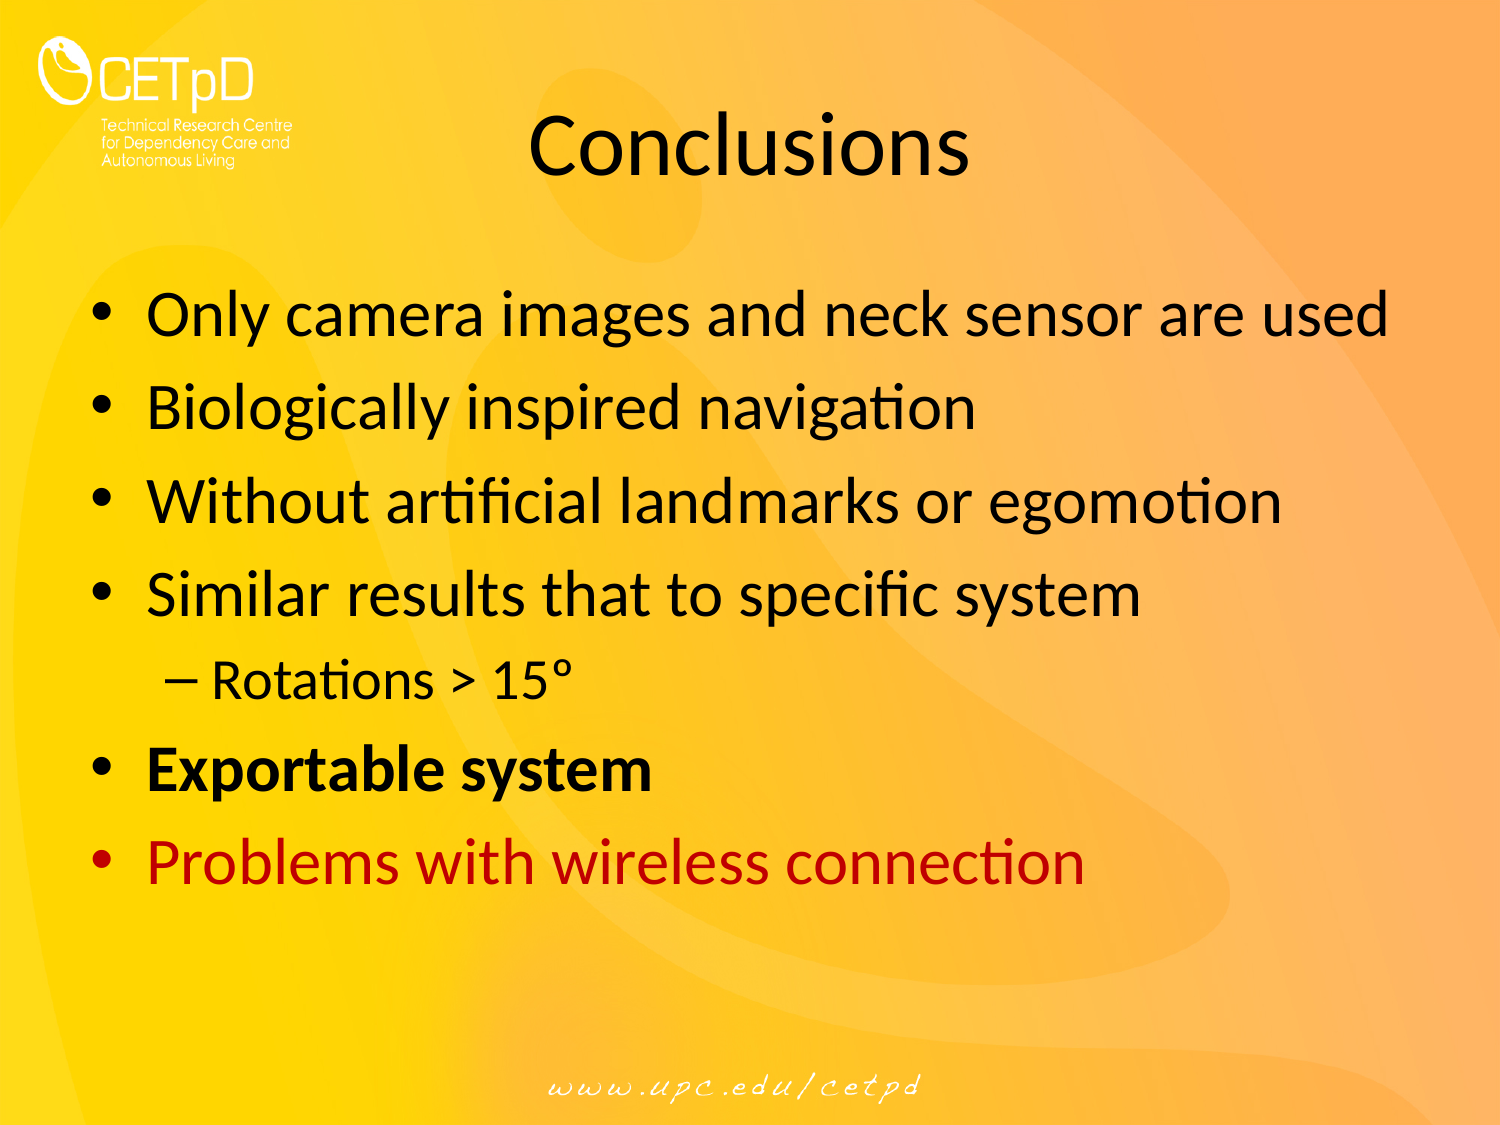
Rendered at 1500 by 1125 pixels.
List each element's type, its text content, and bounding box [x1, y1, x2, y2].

list Only camera images and neck sensor are used Biologically inspired navigation Without artificial landmarks or egomotion Similar results that to specific system Rotations > 15º Exportable system Problems with wireless connection [75, 262, 1425, 1005]
picture [0, 0, 1500, 1125]
title Conclusions [75, 45, 1425, 233]
